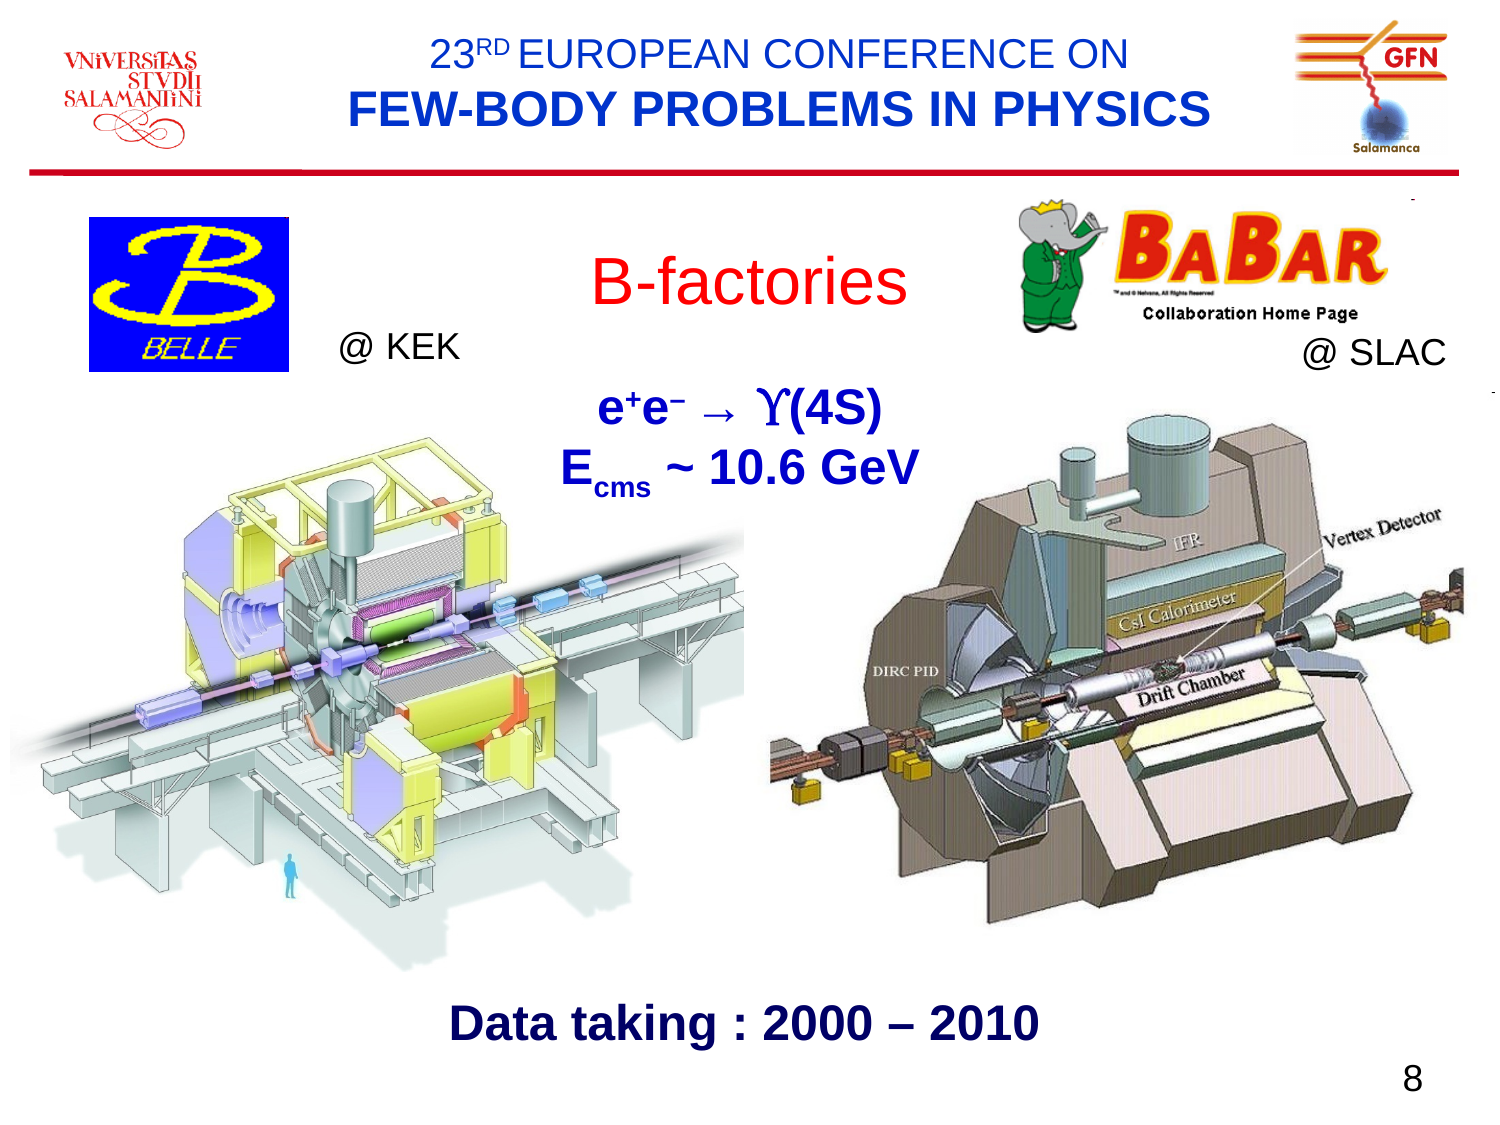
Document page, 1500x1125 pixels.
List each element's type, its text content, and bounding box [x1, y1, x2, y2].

text_box 23RD EUROPEAN CONFERENCE ON FEW-BODY PROBLEMS IN PHYSICS [324, 19, 1235, 144]
text_box 8 [1387, 1046, 1435, 1107]
picture [1013, 199, 1415, 334]
text_box @ KEK [322, 314, 476, 374]
picture [88, 217, 289, 372]
picture [53, 36, 219, 161]
text_box Data taking : 2000 – 2010 [433, 982, 1056, 1058]
text_box @ SLAC [1286, 321, 1463, 381]
picture [10, 392, 1495, 972]
text_box B-factories [575, 230, 925, 325]
text_box e+e– → (4S) Ecms ~ 10.6 GeV [525, 367, 955, 420]
picture [1293, 18, 1448, 155]
